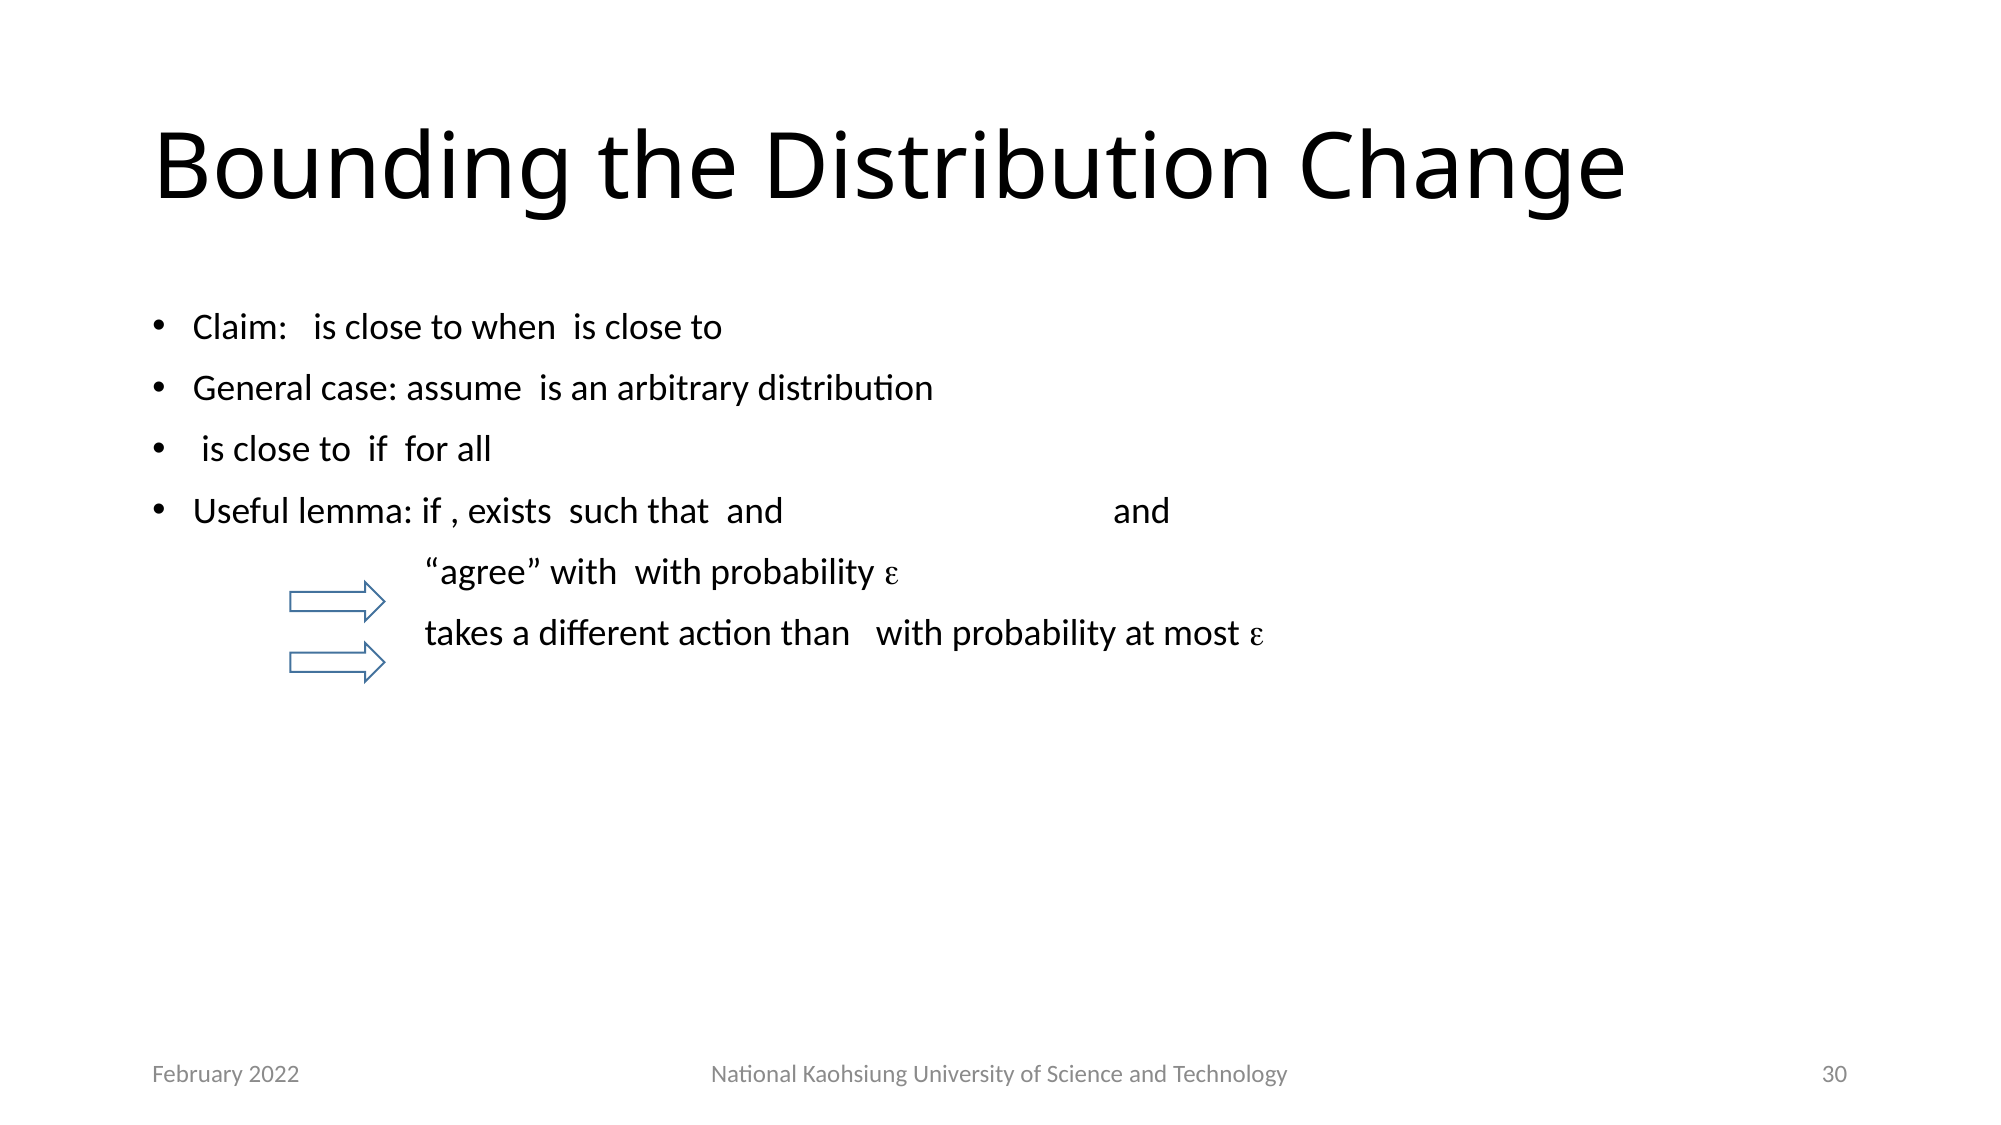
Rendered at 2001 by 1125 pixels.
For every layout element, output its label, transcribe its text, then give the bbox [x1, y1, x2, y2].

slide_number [137, 1042, 588, 1103]
footer National Kaohsiung University of Science and Technology [662, 1042, 1338, 1103]
text_box [289, 640, 386, 685]
slide_number 30 [1412, 1042, 1863, 1103]
text_box [289, 579, 386, 624]
title Bounding the Distribution Change [137, 59, 1863, 278]
